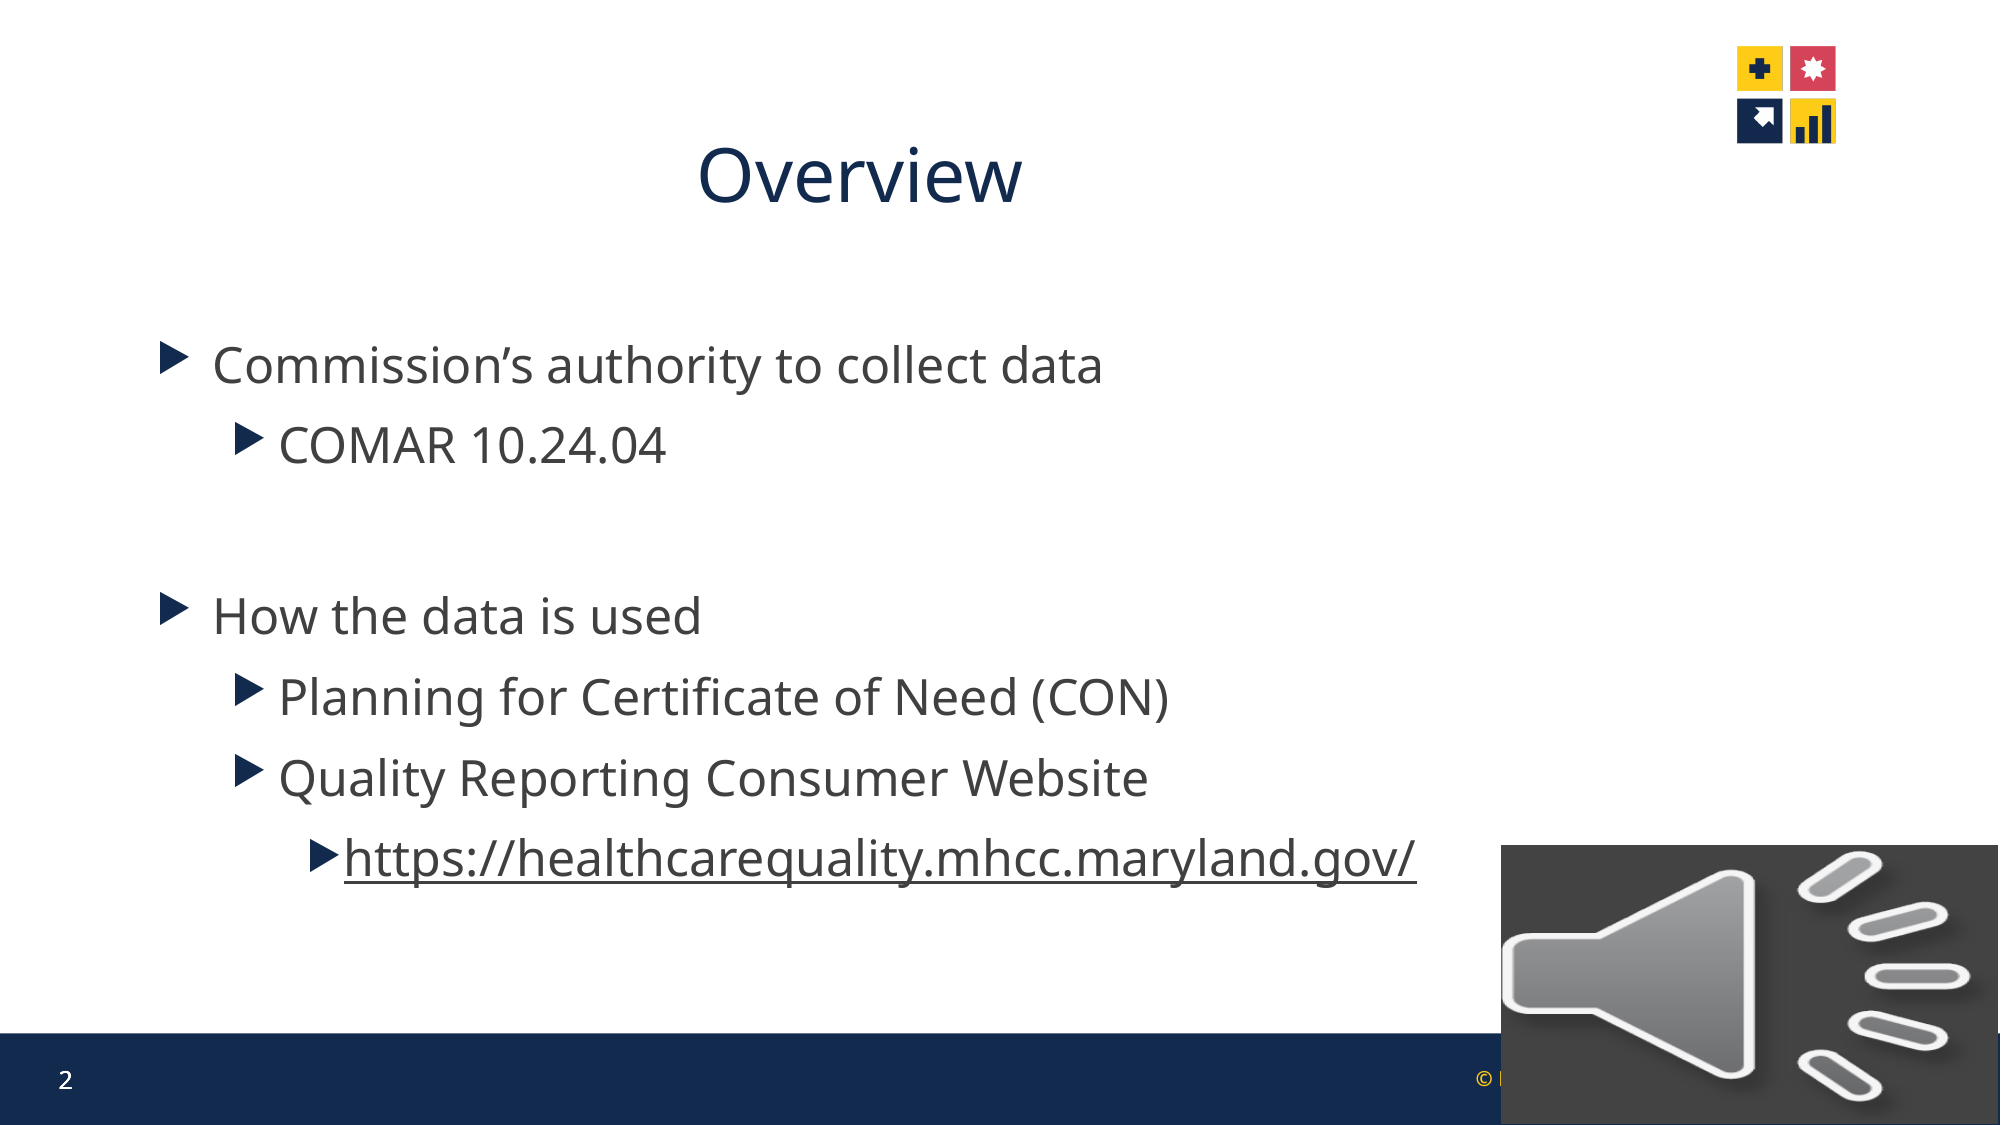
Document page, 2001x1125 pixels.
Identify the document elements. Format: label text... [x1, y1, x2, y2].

list Commission’s authority to collect data COMAR 10.24.04 How the data is used Planning for Certificate of Need (CON) Quality Reporting Consumer Website https://healthcarequality.mhcc.maryland.gov/ [141, 325, 1859, 886]
title Overview [141, 114, 1579, 231]
text_box 2 [19, 1057, 112, 1107]
picture [1737, 46, 1836, 144]
picture [1500, 843, 2000, 1125]
